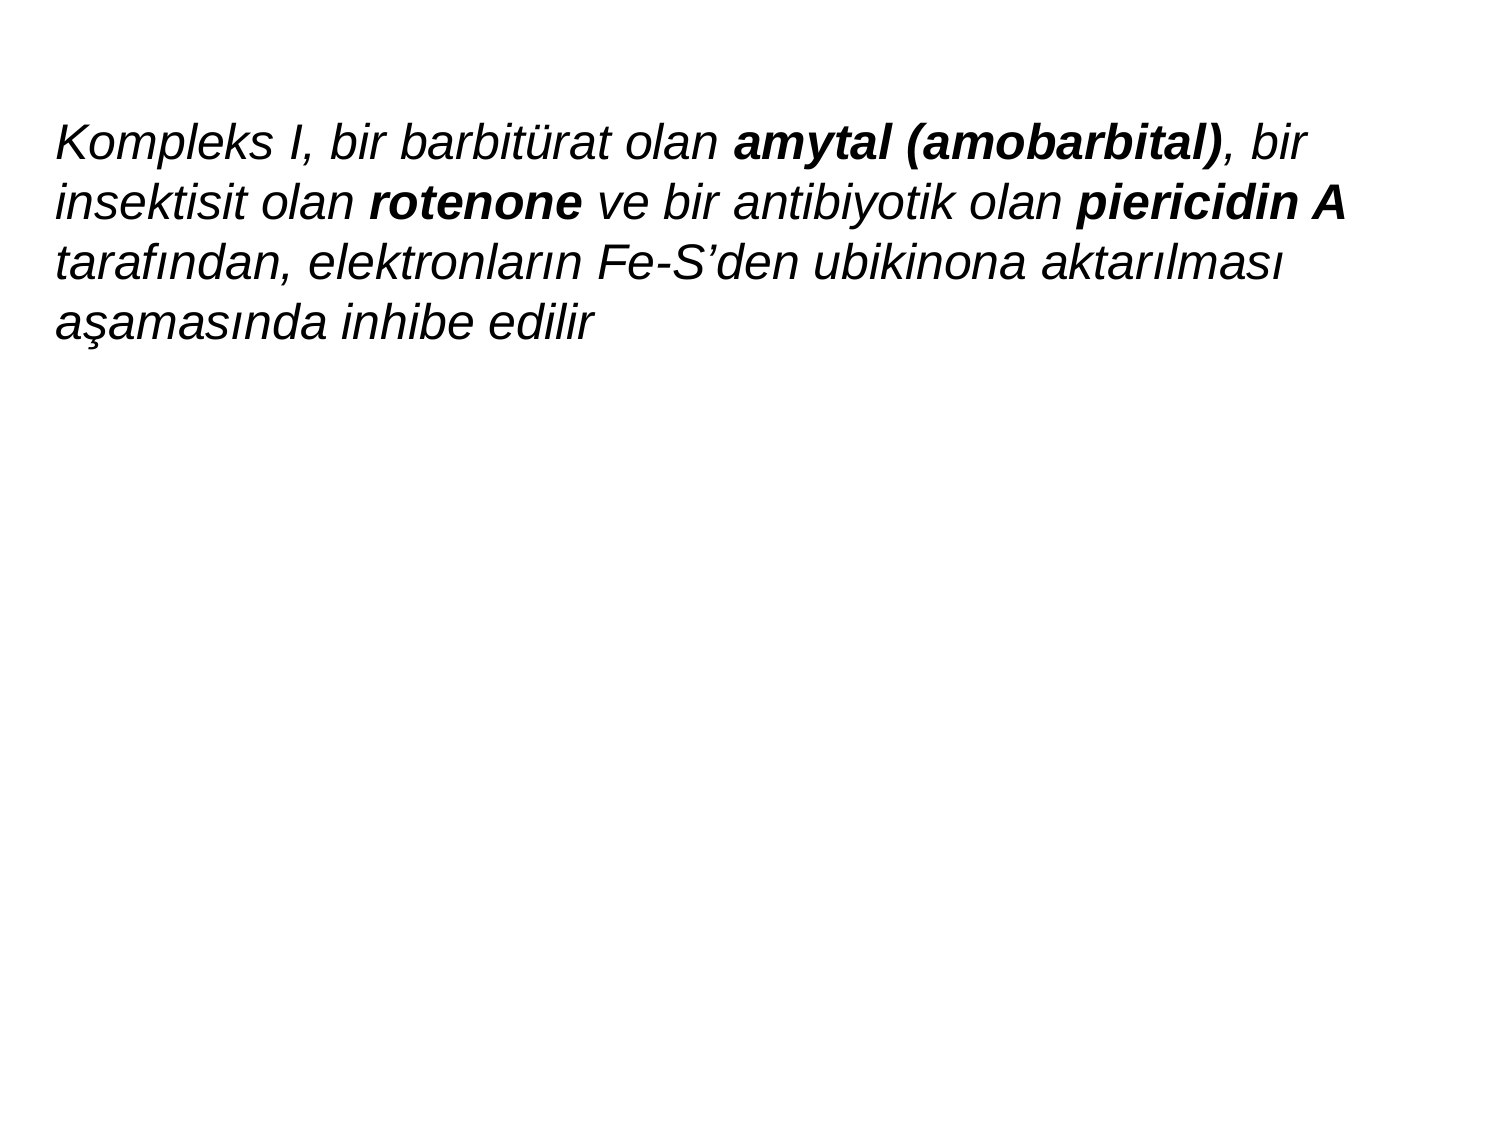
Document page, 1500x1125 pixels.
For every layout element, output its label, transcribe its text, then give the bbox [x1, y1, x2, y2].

text_box Kompleks I, bir barbitürat olan amytal (amobarbital), bir insektisit olan rotenone ve bir antibiyotik olan piericidin A tarafından, elektronların Fe-S’den ubikinona aktarılması aşamasında inhibe edilir [41, 101, 1447, 357]
